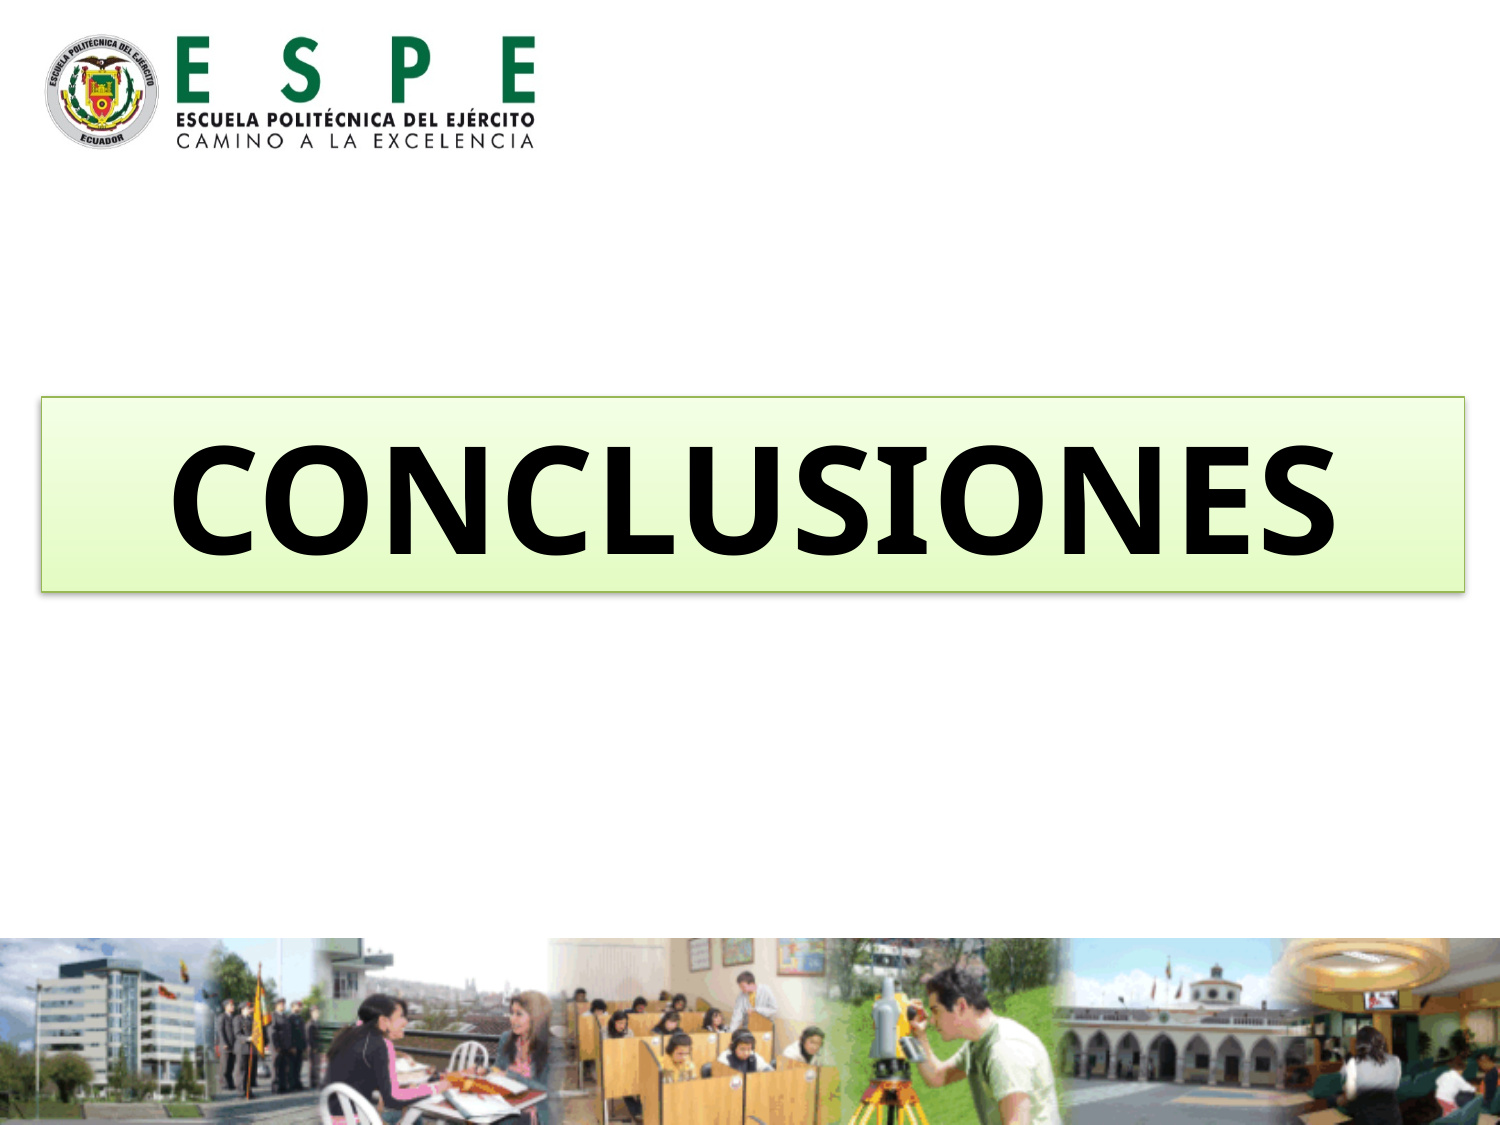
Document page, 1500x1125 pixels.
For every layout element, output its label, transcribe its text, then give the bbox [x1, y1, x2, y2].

picture [17, 18, 562, 165]
picture [0, 938, 1500, 1125]
text_box CONCLUSIONES [41, 396, 1465, 593]
